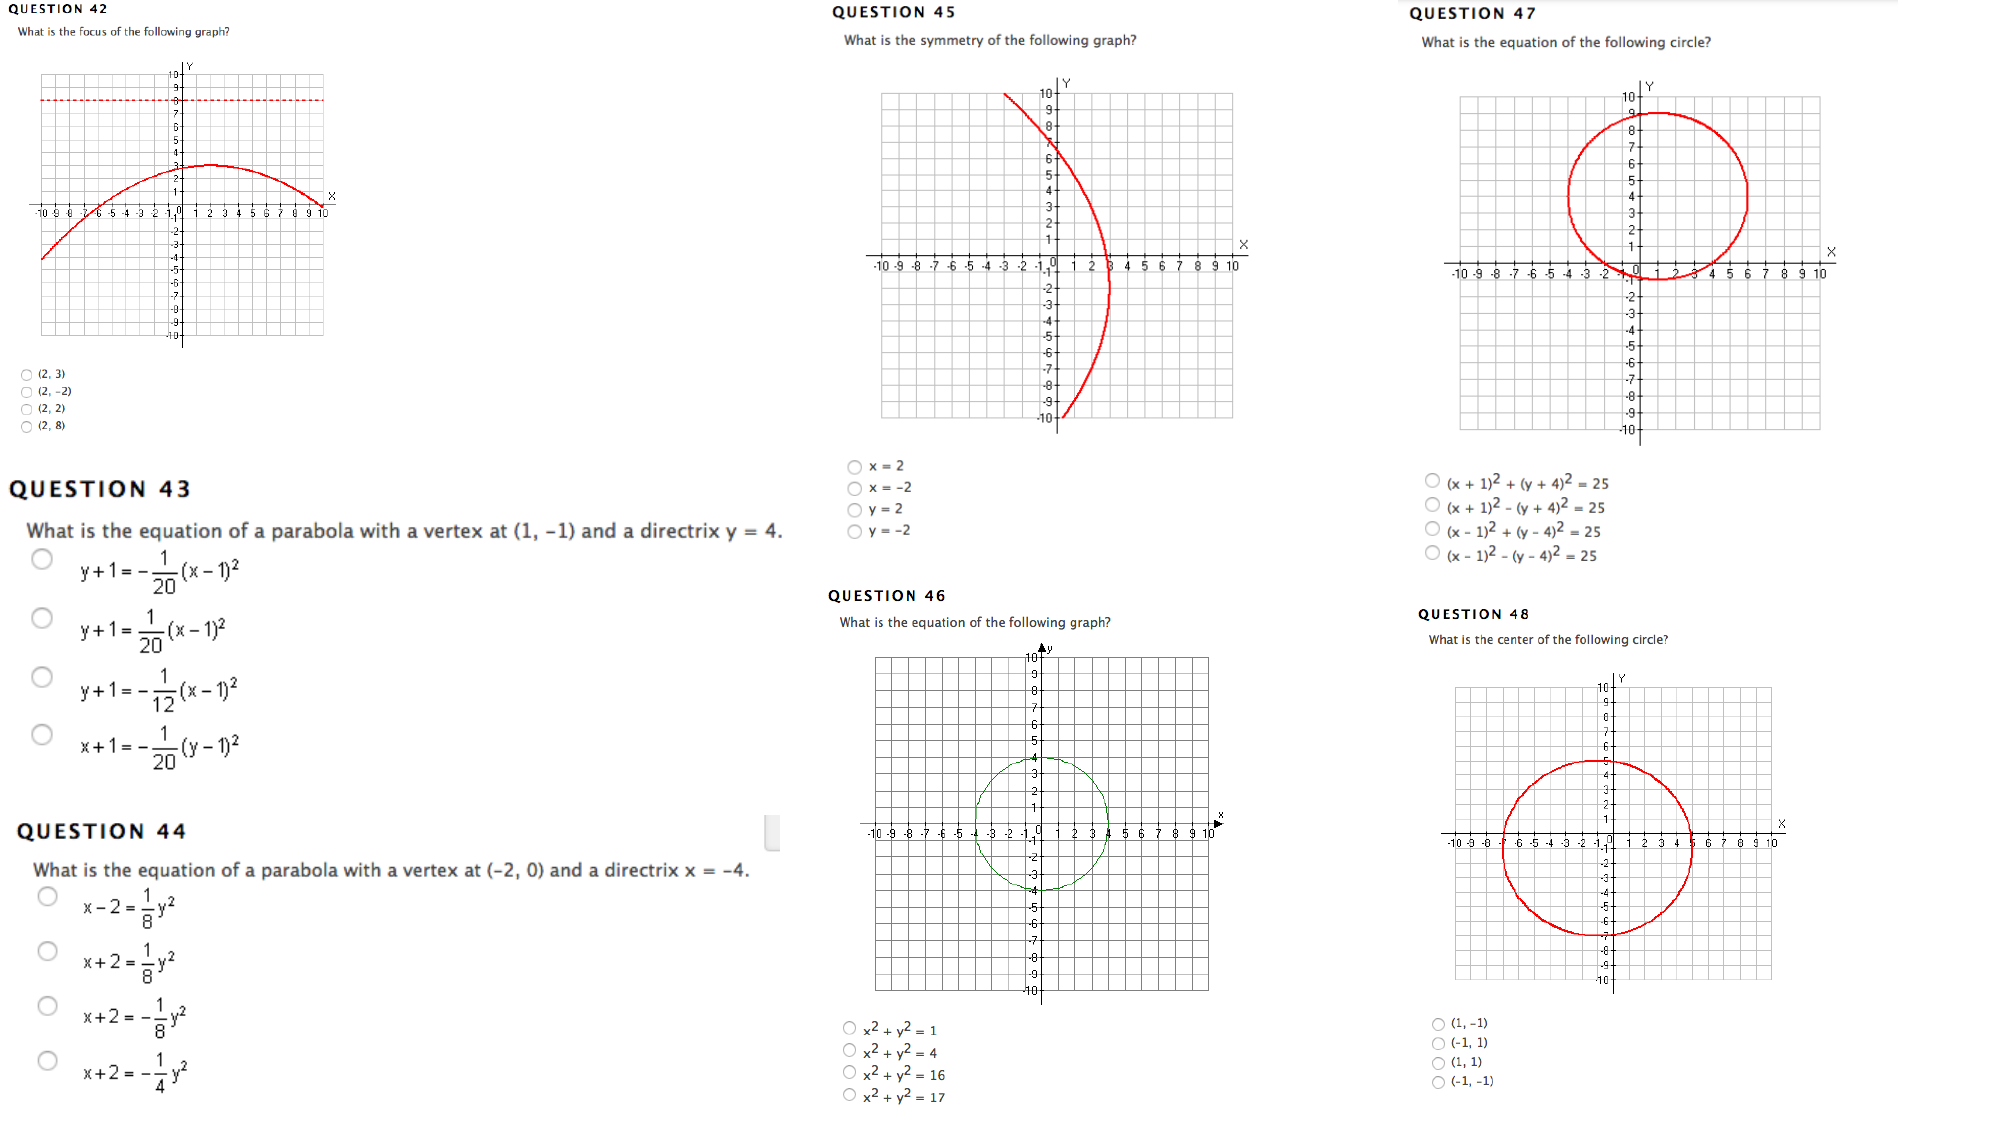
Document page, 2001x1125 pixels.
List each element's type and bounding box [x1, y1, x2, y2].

picture [0, 473, 809, 809]
picture [819, 0, 1327, 546]
picture [1401, 602, 1803, 1106]
picture [0, 0, 350, 447]
picture [1398, 0, 1898, 584]
picture [0, 815, 780, 1125]
picture [816, 583, 1329, 1125]
